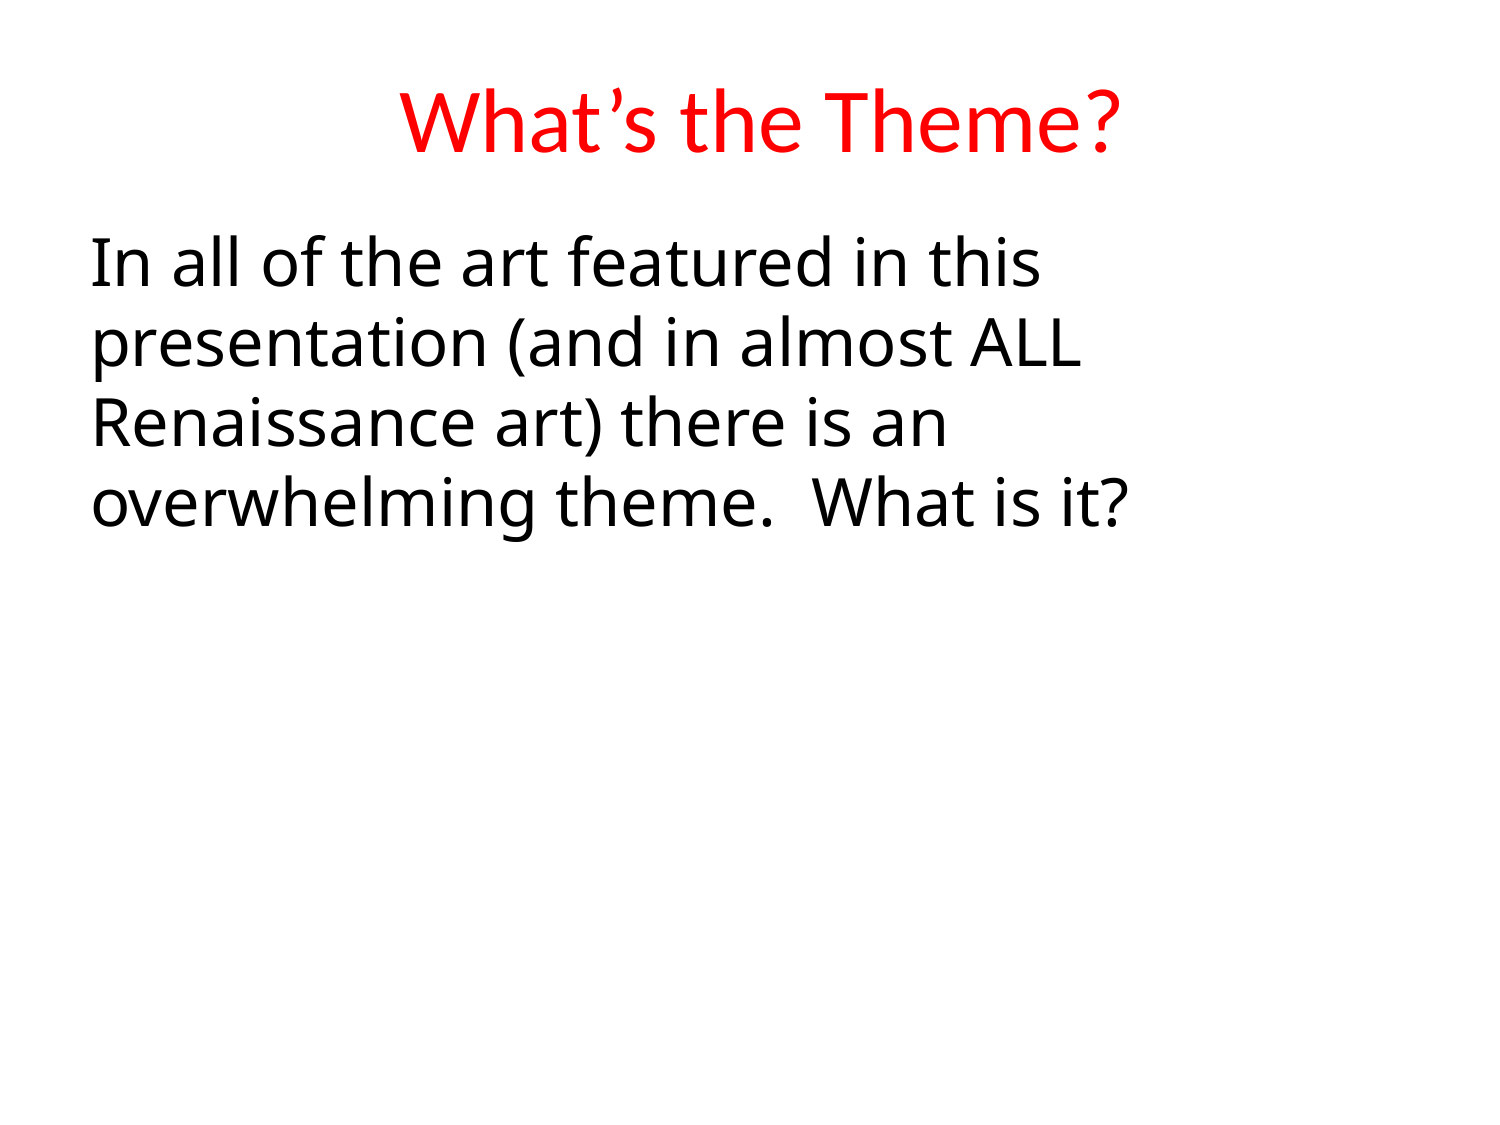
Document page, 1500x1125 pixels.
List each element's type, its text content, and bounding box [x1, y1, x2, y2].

list In all of the art featured in this presentation (and in almost ALL Renaissance art) there is an overwhelming theme. What is it? [75, 212, 1400, 588]
title What’s the Theme? [87, 45, 1438, 188]
